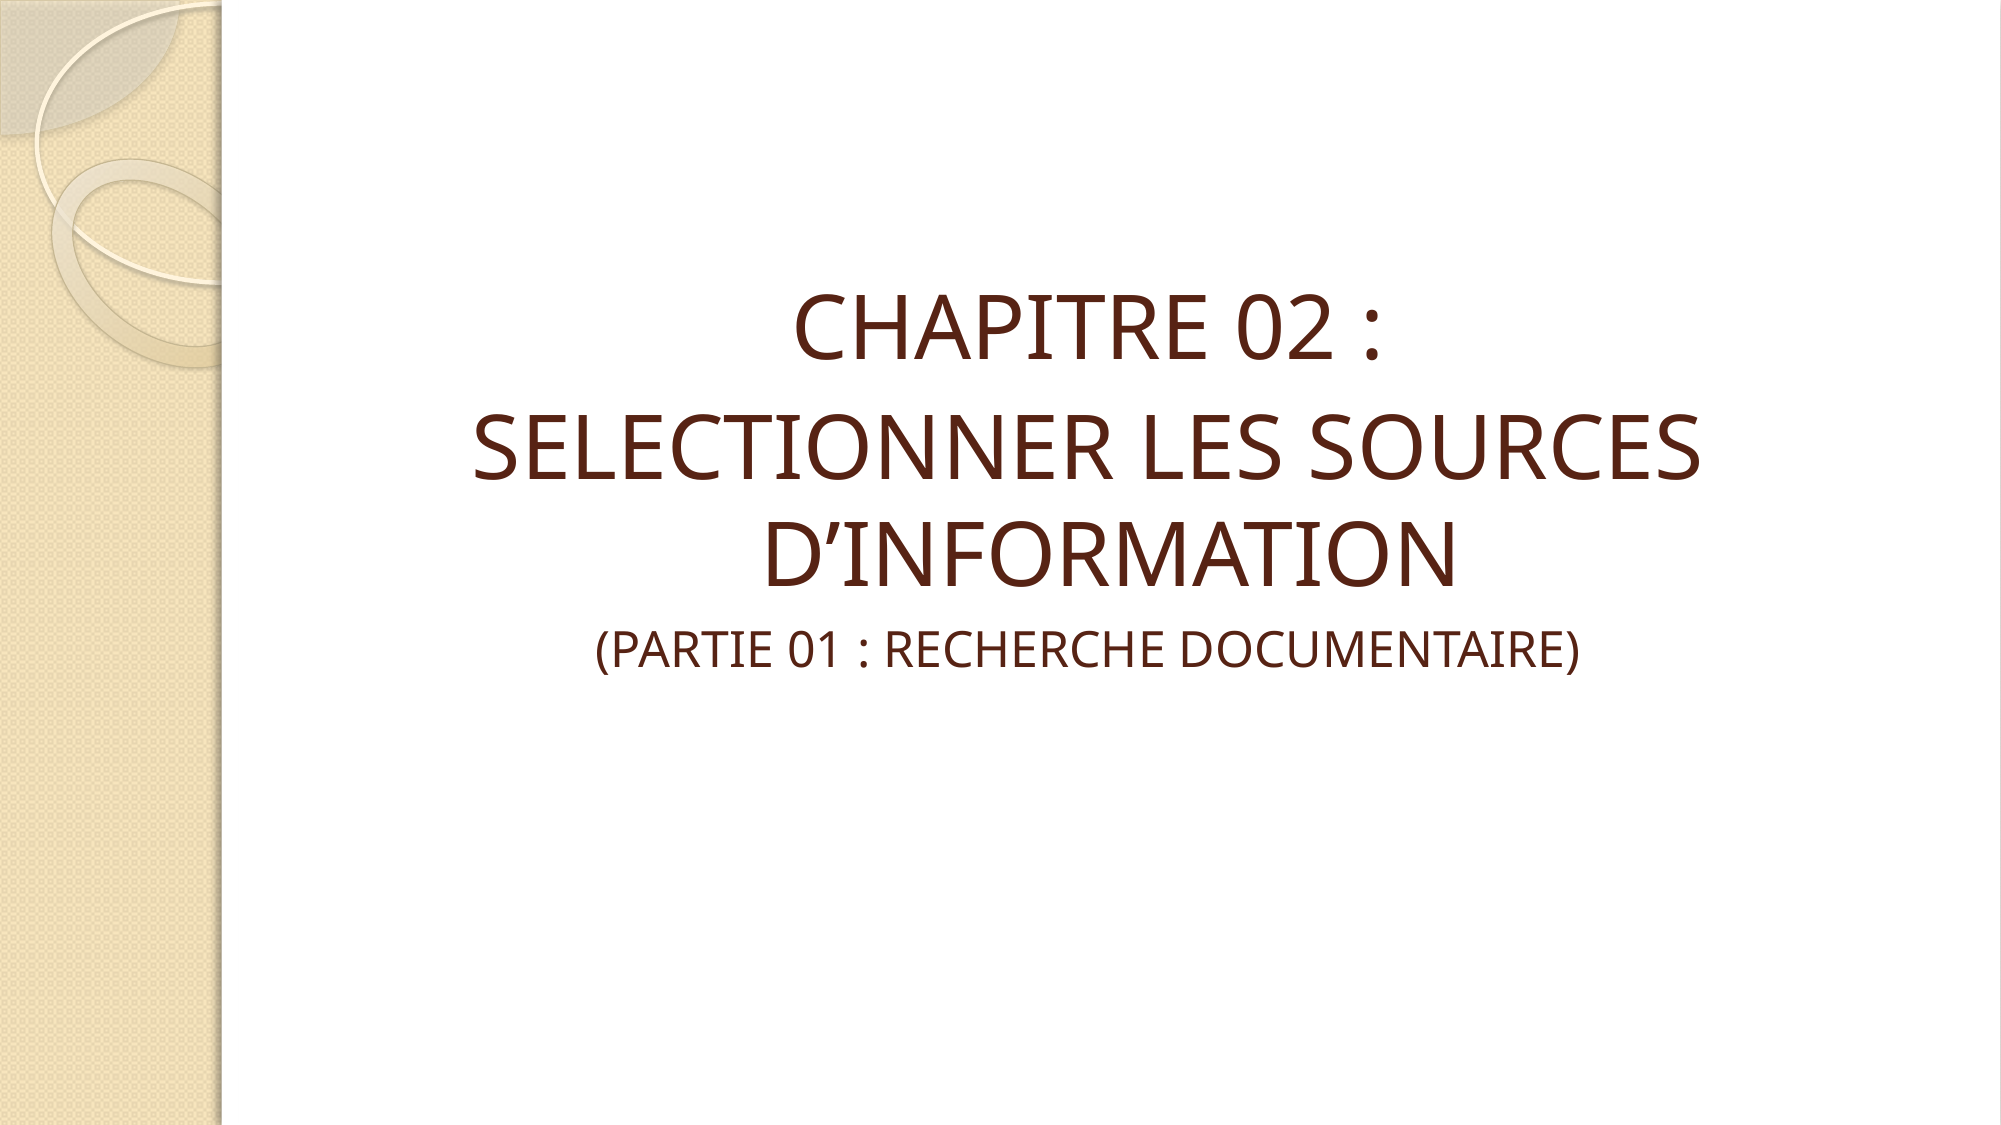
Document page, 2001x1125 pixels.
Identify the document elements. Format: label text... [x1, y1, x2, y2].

list CHAPITRE 02 : SELECTIONNER LES SOURCES D’INFORMATION (PARTIE 01 : RECHERCHE DOCUMENTAIRE) [249, 149, 1913, 938]
